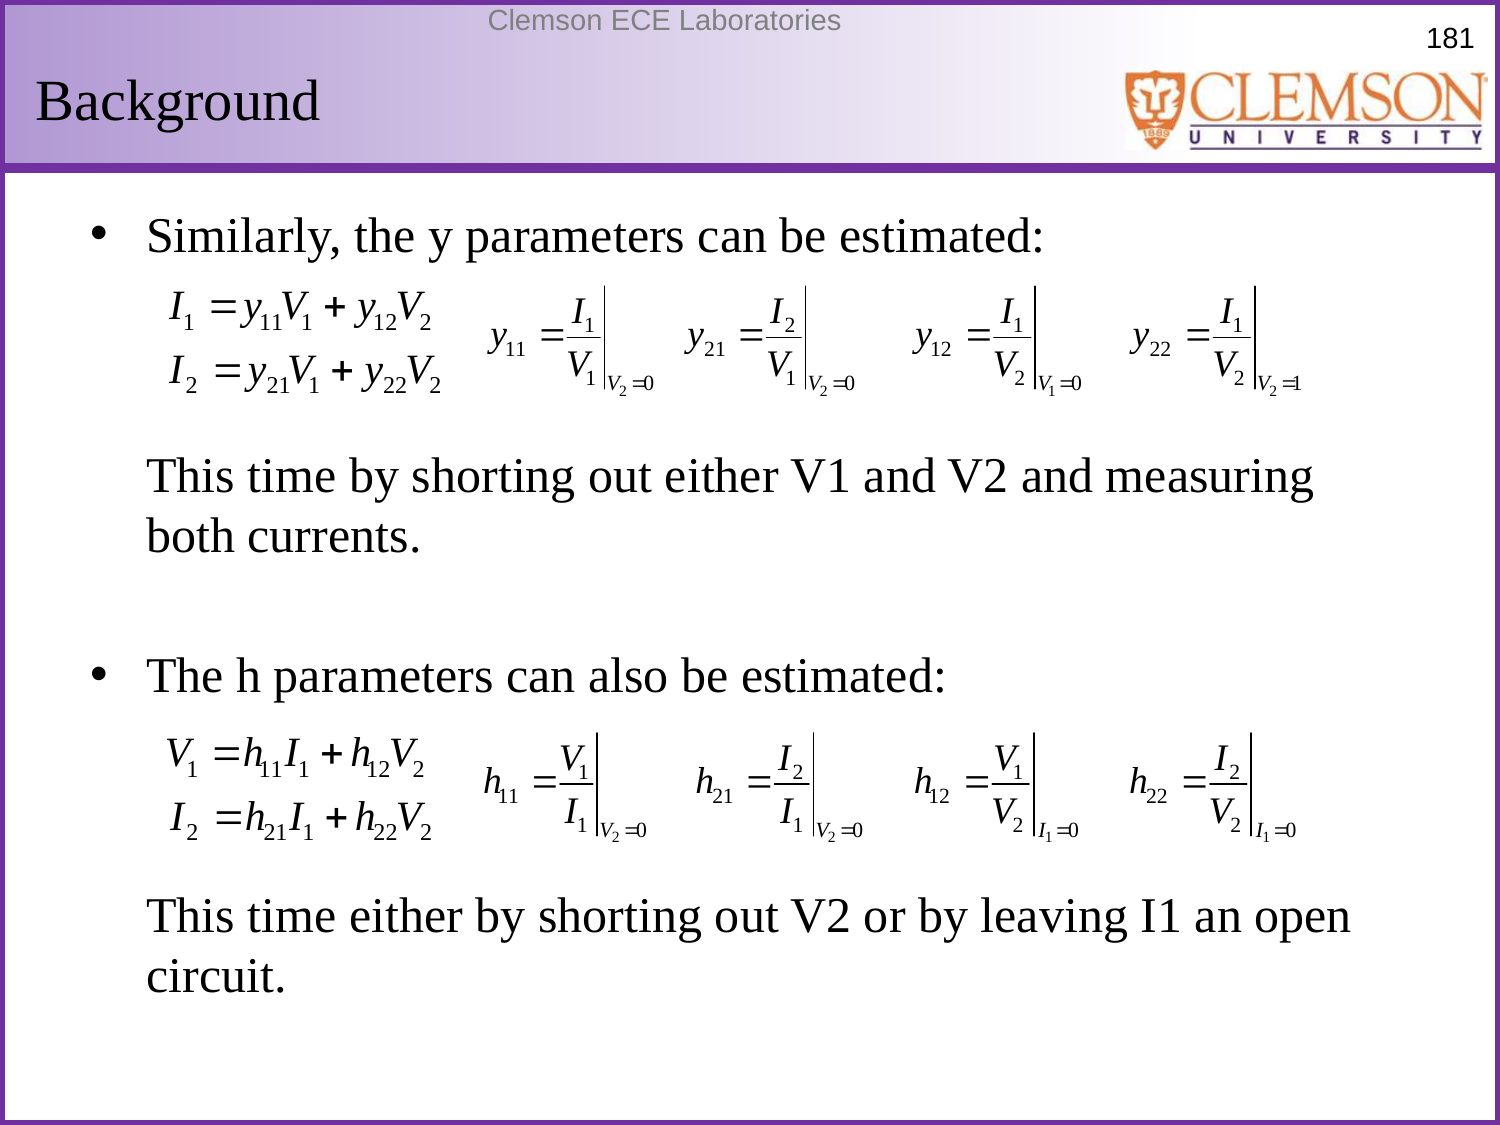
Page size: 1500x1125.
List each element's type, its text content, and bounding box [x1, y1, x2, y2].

picture [1125, 70, 1488, 150]
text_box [677, 277, 863, 404]
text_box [1123, 724, 1305, 851]
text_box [480, 277, 663, 404]
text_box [689, 724, 872, 851]
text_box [905, 277, 1088, 404]
list Similarly, the y parameters can be estimated: This time by shorting out either V1 and V2 and measuring both currents. The h parameters can also be estimated: This time either by shorting out V2 or by leaving I1 an open circuit. [74, 195, 1426, 1100]
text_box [161, 277, 451, 404]
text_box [907, 724, 1087, 851]
title Background [20, 34, 1113, 160]
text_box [1123, 277, 1308, 404]
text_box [477, 724, 653, 851]
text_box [162, 724, 441, 851]
